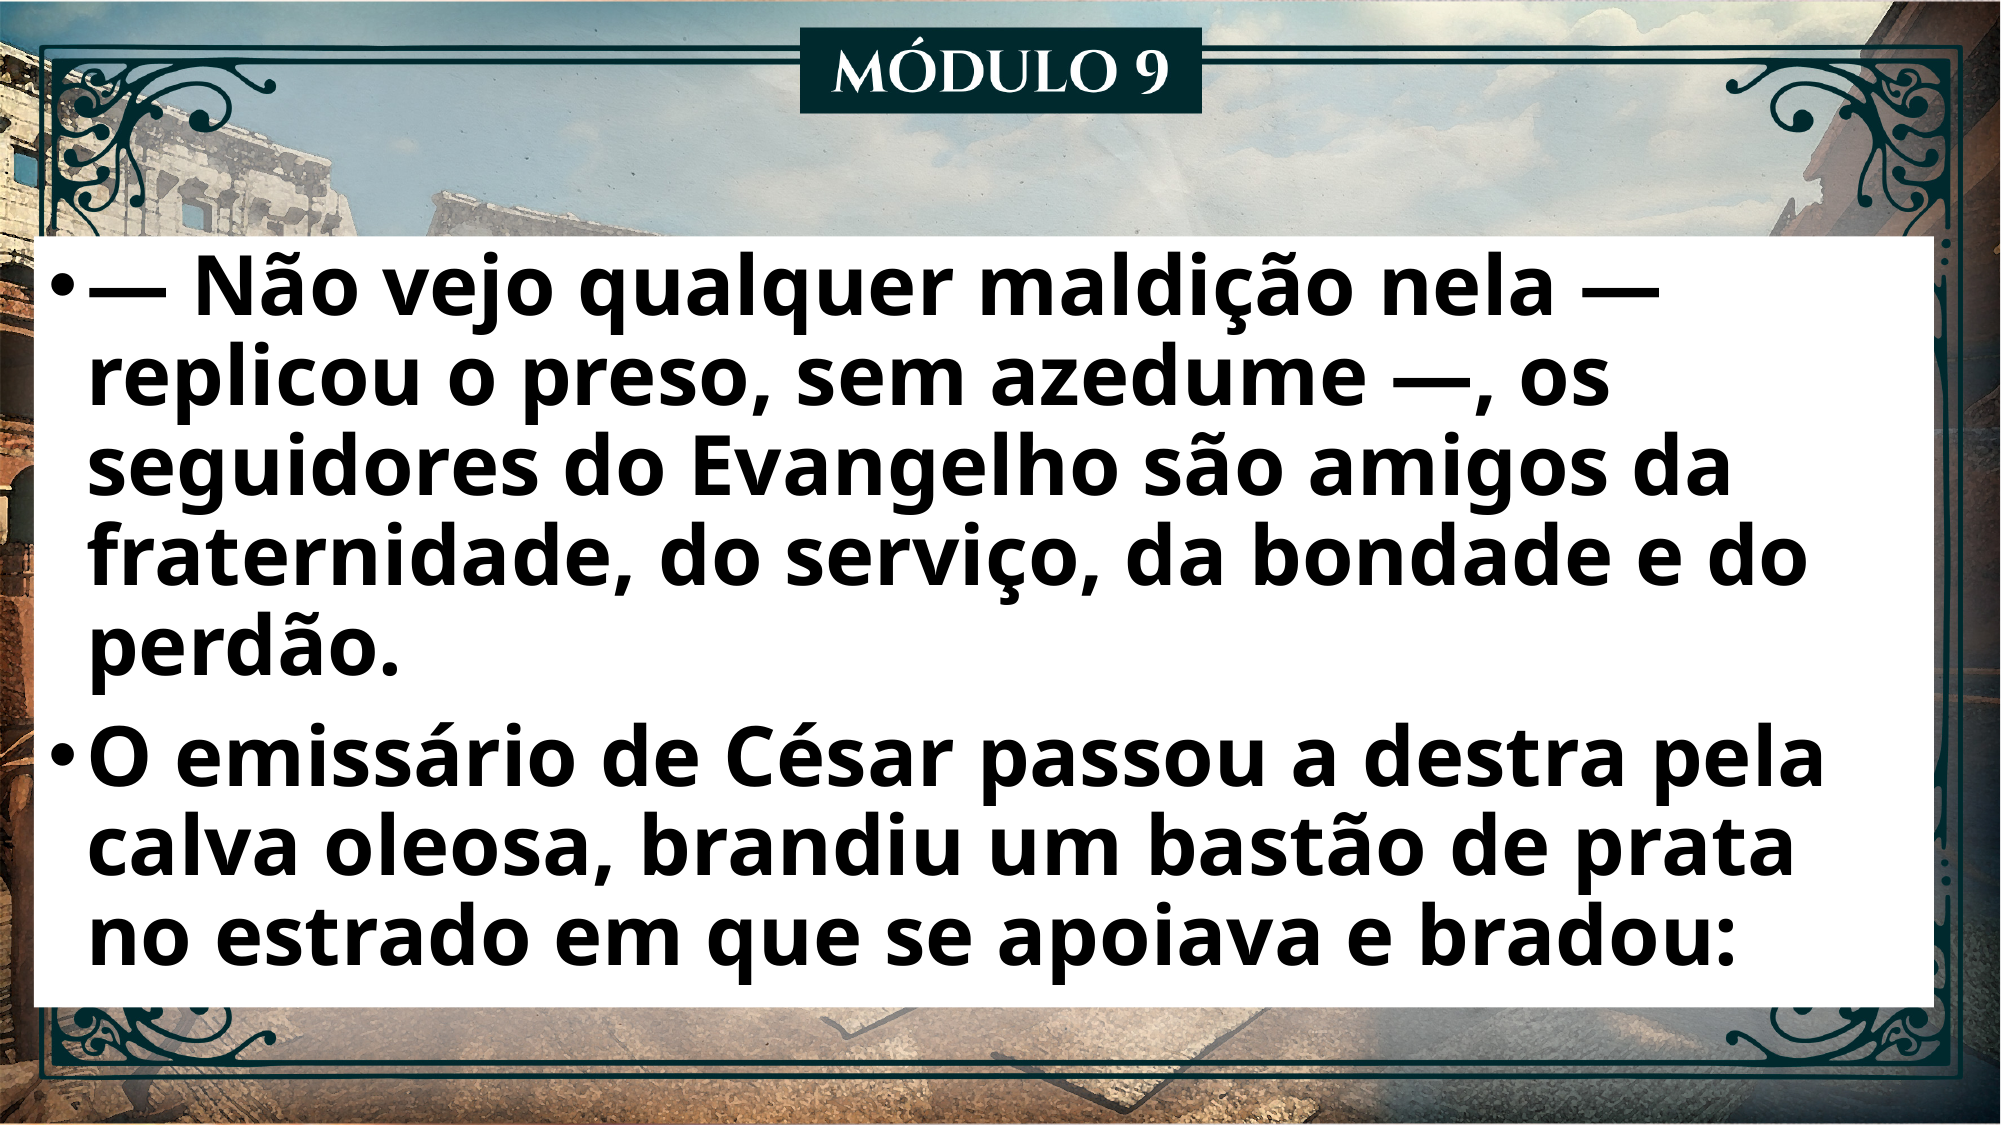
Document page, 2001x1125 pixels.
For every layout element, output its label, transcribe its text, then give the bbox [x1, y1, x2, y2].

list — Não vejo qualquer maldição nela — replicou o preso, sem azedume —, os seguidores do Evangelho são amigos da fraternidade, do serviço, da bondade e do perdão. O emissário de César passou a destra pela calva oleosa, brandiu um bastão de prata no estrado em que se apoiava e bradou: [33, 236, 1934, 1008]
picture [0, 0, 2001, 1125]
